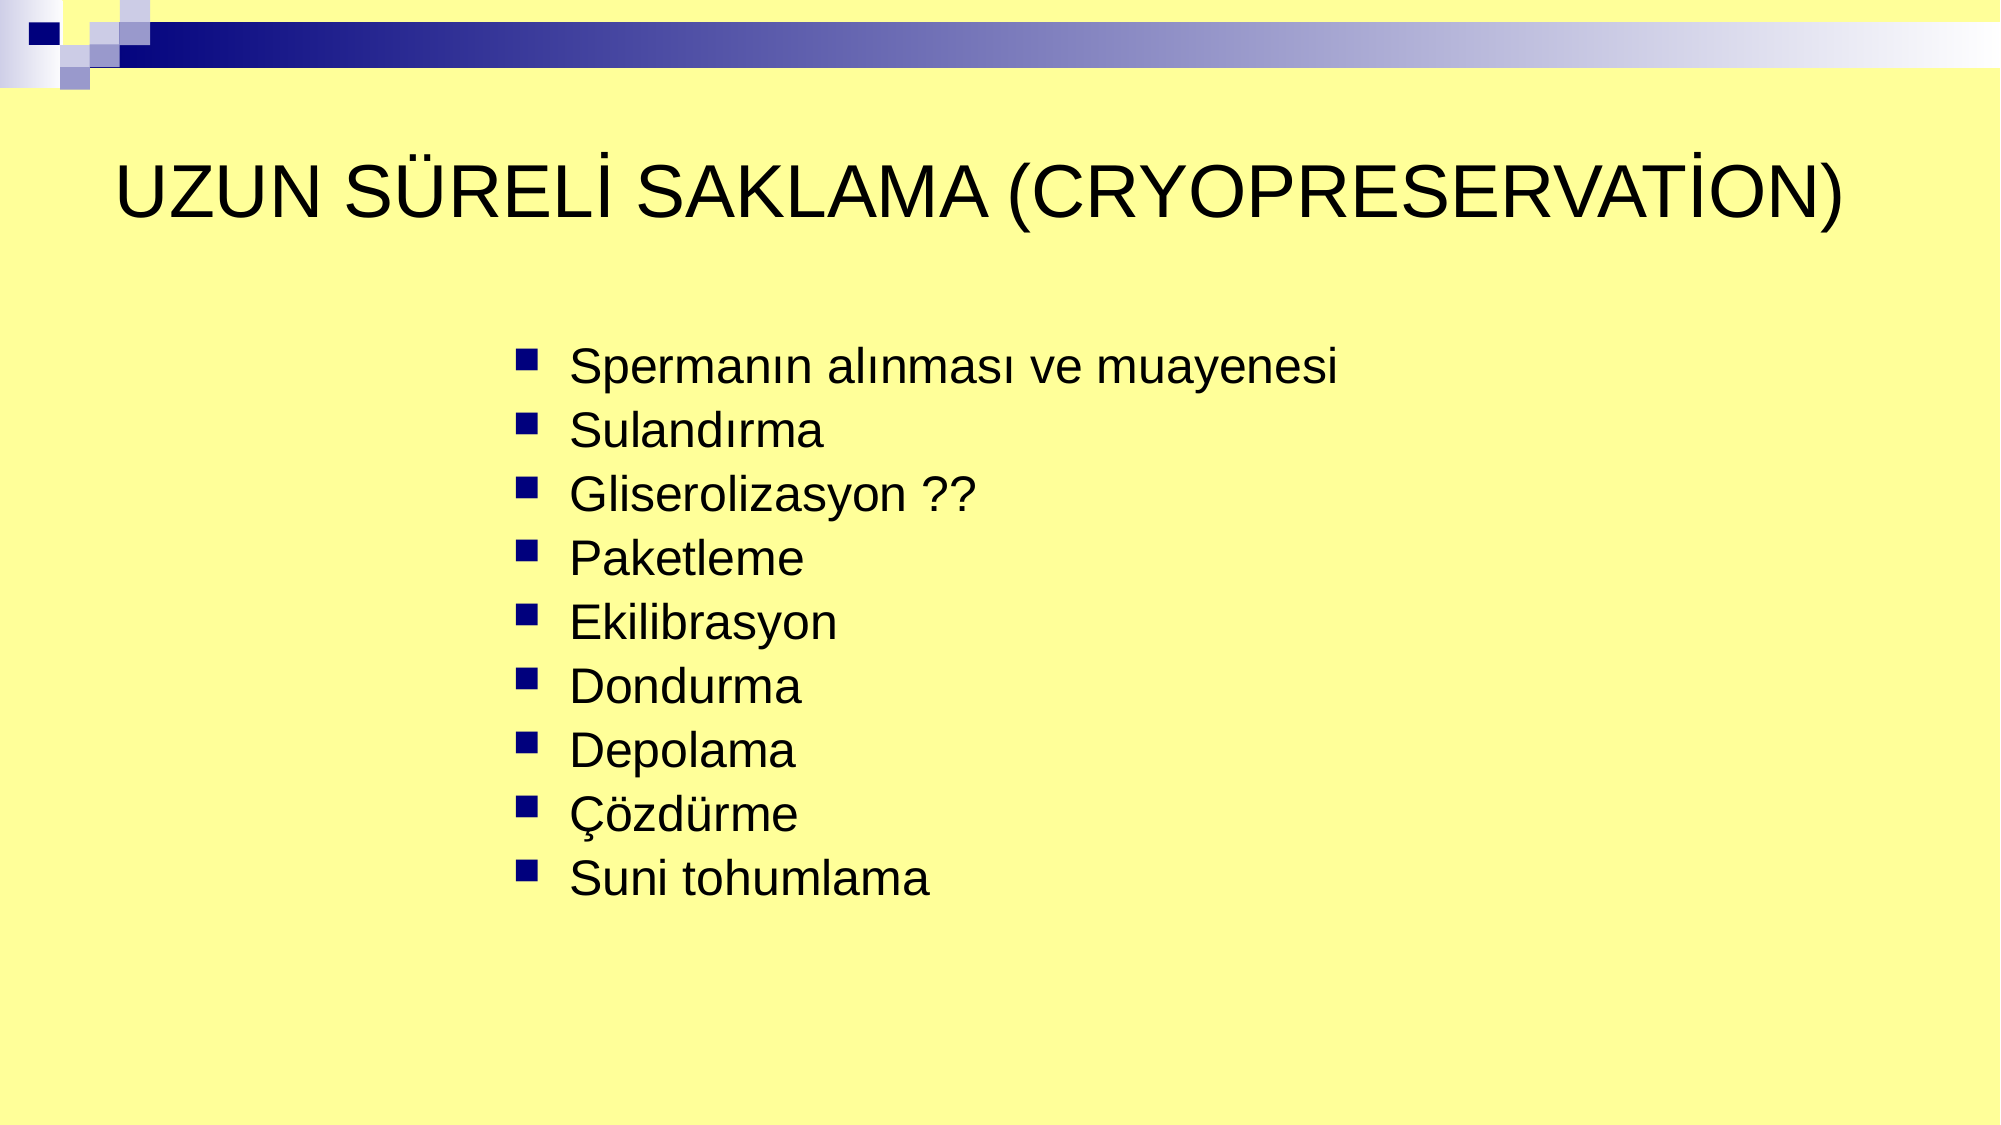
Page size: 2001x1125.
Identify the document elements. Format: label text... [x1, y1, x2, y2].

title UZUN SÜRELİ SAKLAMA (CRYOPRESERVATİON) [99, 75, 1900, 300]
list Spermanın alınması ve muayenesi Sulandırma Gliserolizasyon ?? Paketleme Ekilibrasyon Dondurma Depolama Çözdürme Suni tohumlama [497, 332, 1491, 962]
